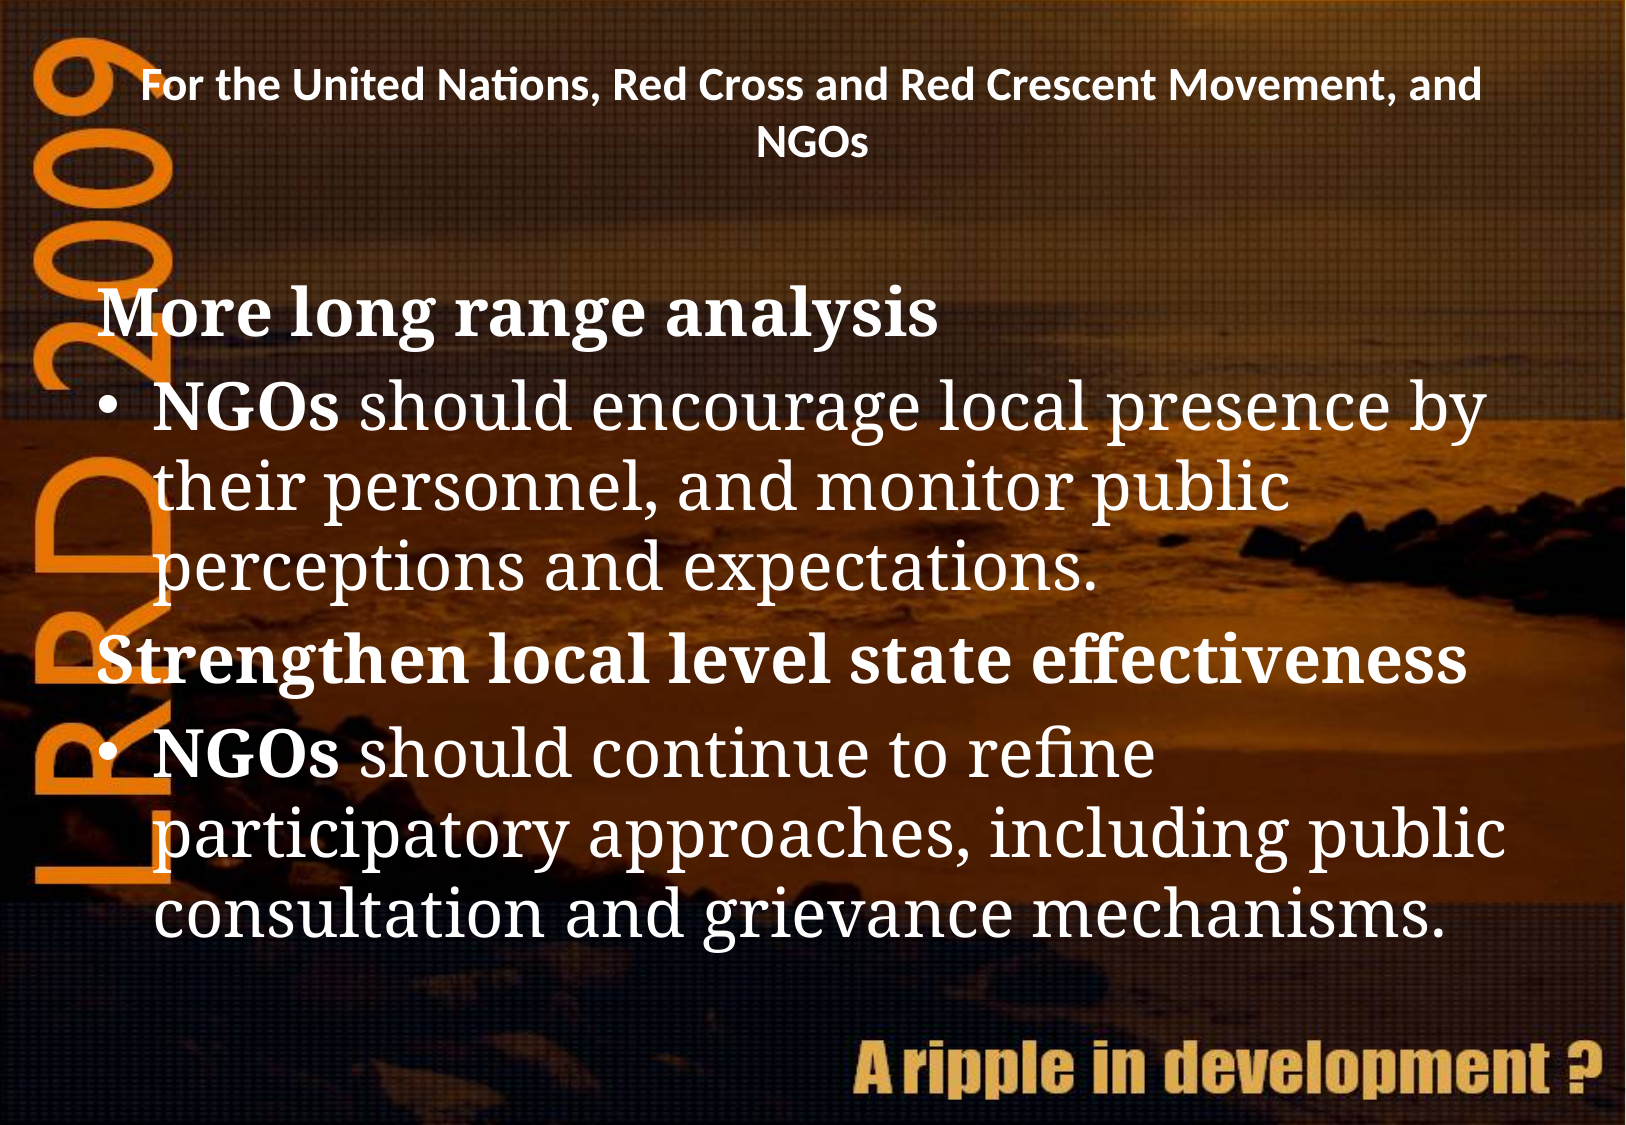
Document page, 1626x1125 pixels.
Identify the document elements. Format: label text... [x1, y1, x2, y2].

picture [0, 0, 1626, 1125]
list More long range analysis NGOs should encourage local presence by their personnel, and monitor public perceptions and expectations. Strengthen local level state effectiveness NGOs should continue to refine participatory approaches, including public consultation and grievance mechanisms. [81, 262, 1544, 1005]
title For the United Nations, Red Cross and Red Crescent Movement, and NGOs [81, 45, 1544, 233]
